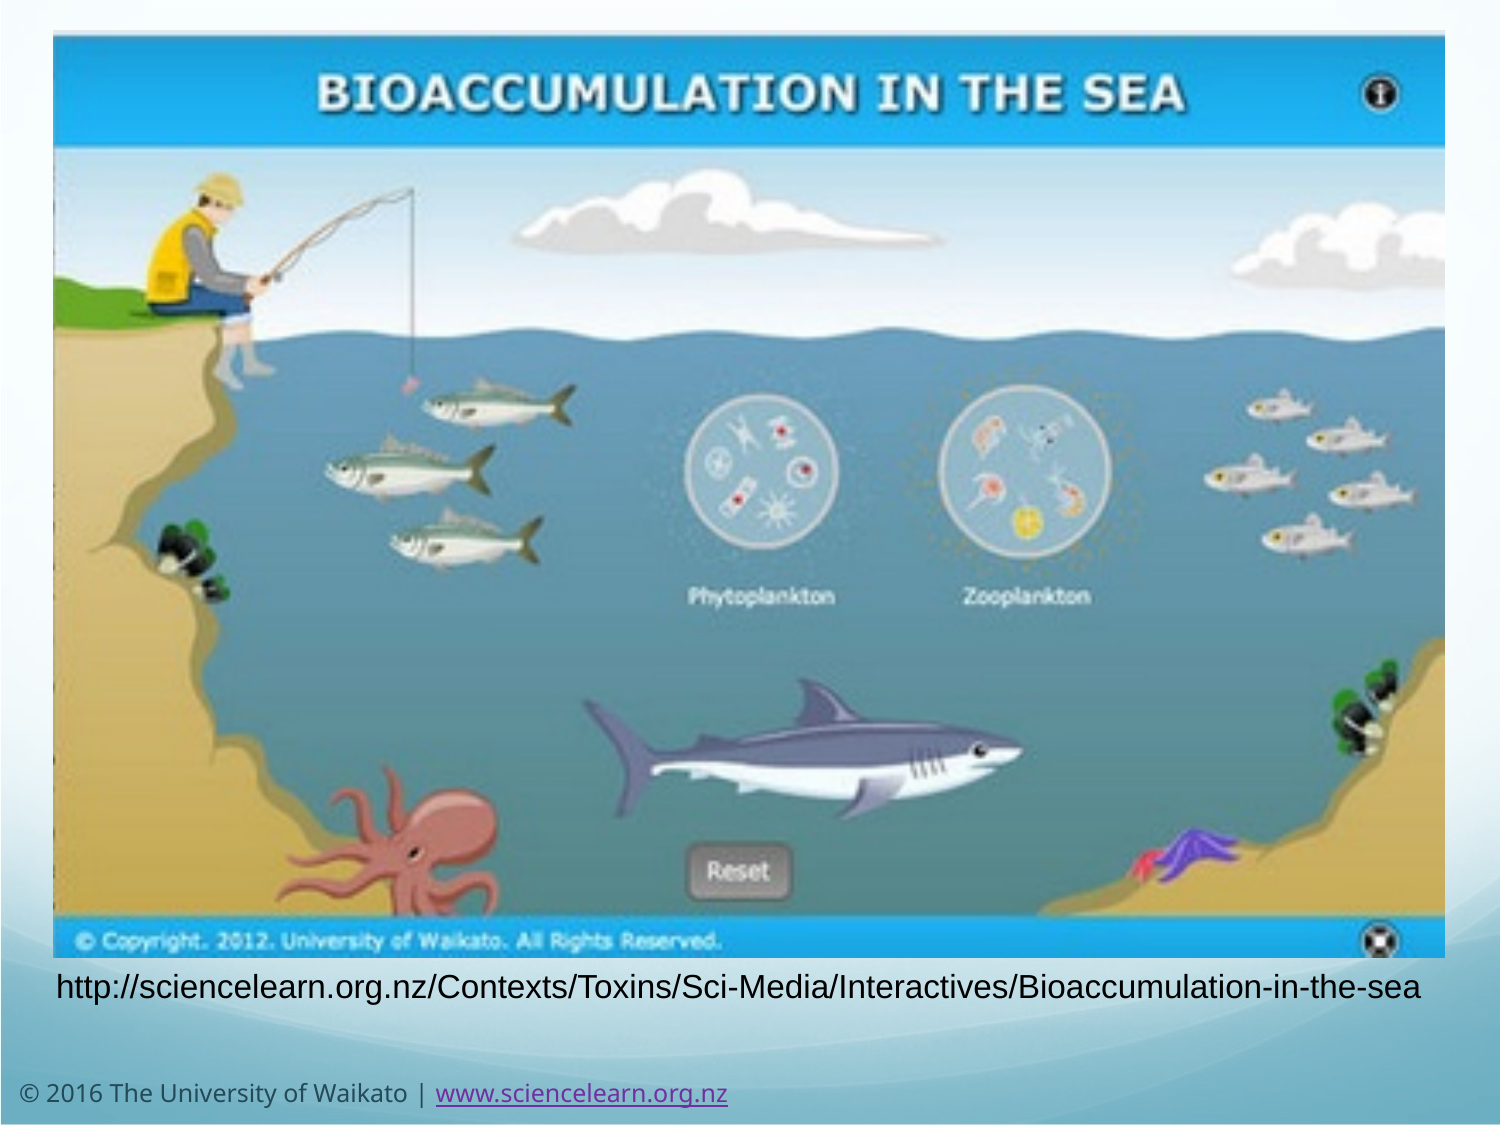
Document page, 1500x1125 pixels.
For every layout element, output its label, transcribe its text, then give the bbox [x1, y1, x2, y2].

picture [0, 0, 1500, 1125]
text_box © 2016 The University of Waikato | www.sciencelearn.org.nz [4, 1065, 986, 1125]
text_box http://sciencelearn.org.nz/Contexts/Toxins/Sci-Media/Interactives/Bioaccumulation-in-the-sea [41, 957, 1471, 1012]
